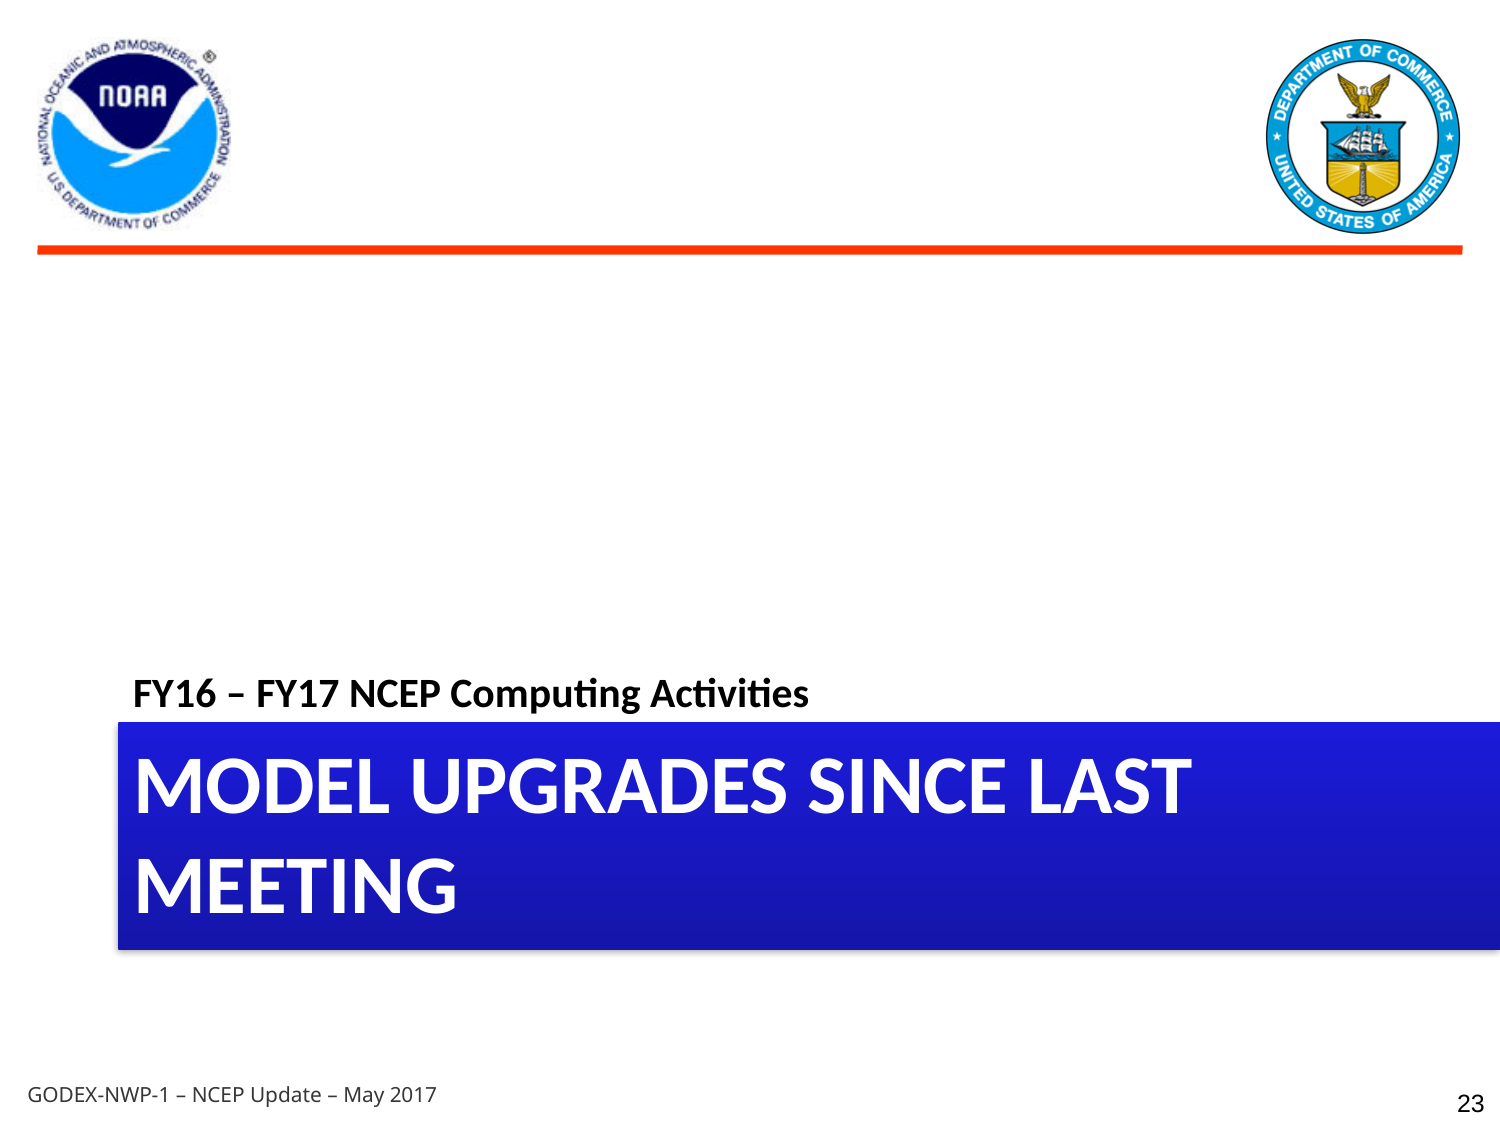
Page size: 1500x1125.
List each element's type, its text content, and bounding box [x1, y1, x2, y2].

picture [1262, 37, 1463, 237]
slide_number 23 [1187, 1049, 1500, 1125]
text_box FY16 – FY17 NCEP Computing Activities [118, 476, 1394, 723]
picture [37, 37, 231, 231]
text_box Model Upgrades SINCE LAST MEETING [118, 722, 1500, 950]
text_box GODEX-NWP-1 – NCEP Update – May 2017 [12, 1062, 1187, 1125]
